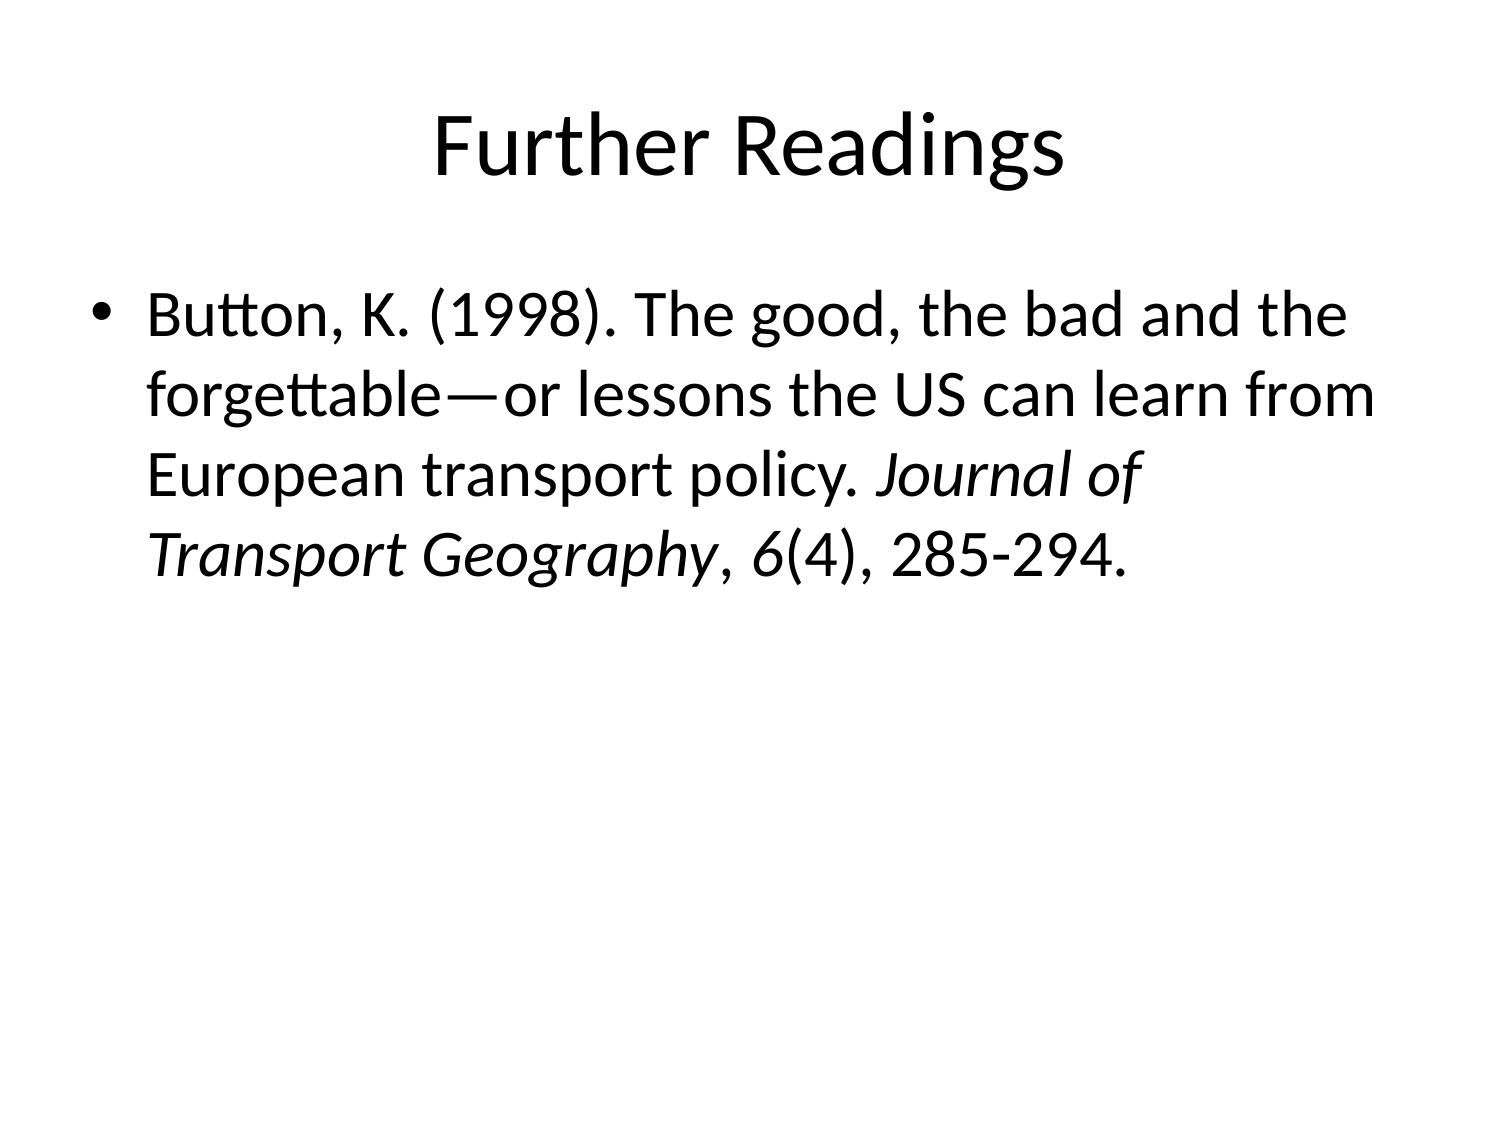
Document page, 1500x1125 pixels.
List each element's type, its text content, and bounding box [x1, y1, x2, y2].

list Button, K. (1998). The good, the bad and the forgettable—or lessons the US can learn from European transport policy. Journal of Transport Geography, 6(4), 285-294. [75, 262, 1425, 1005]
title Further Readings [75, 45, 1425, 233]
